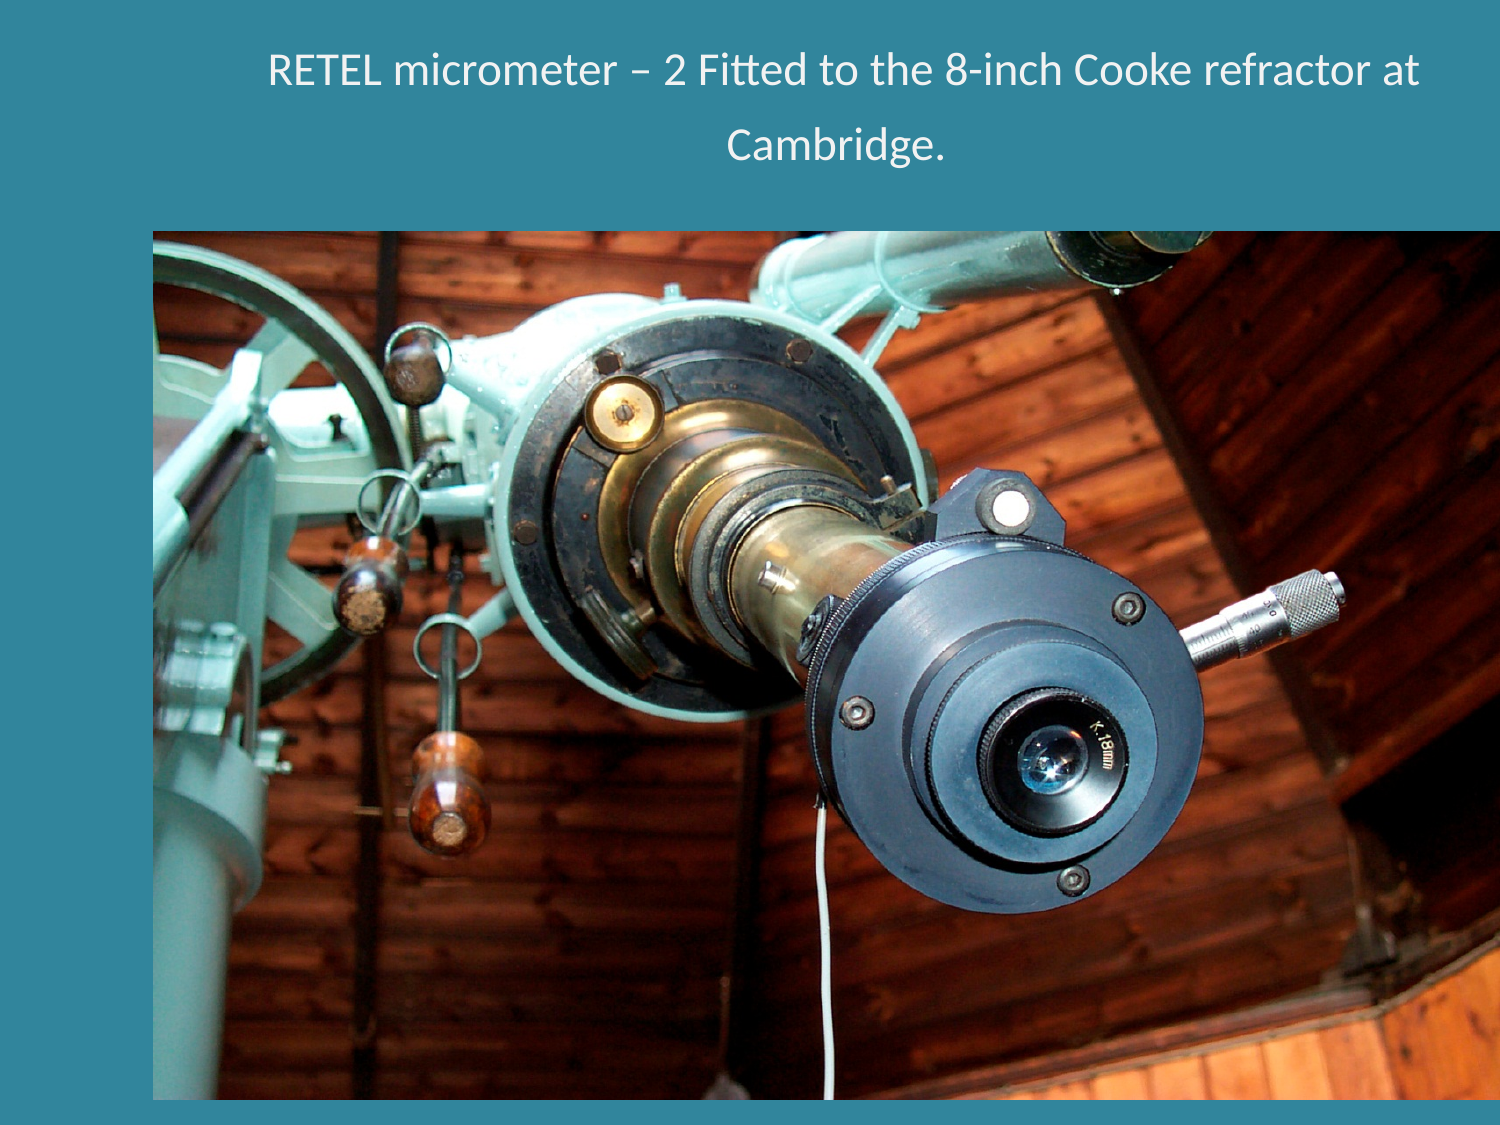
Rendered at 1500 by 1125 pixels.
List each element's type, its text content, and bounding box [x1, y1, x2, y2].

title RETEL micrometer – 2 Fitted to the 8-inch Cooke refractor at Cambridge. [206, 31, 1482, 181]
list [153, 231, 1500, 1101]
